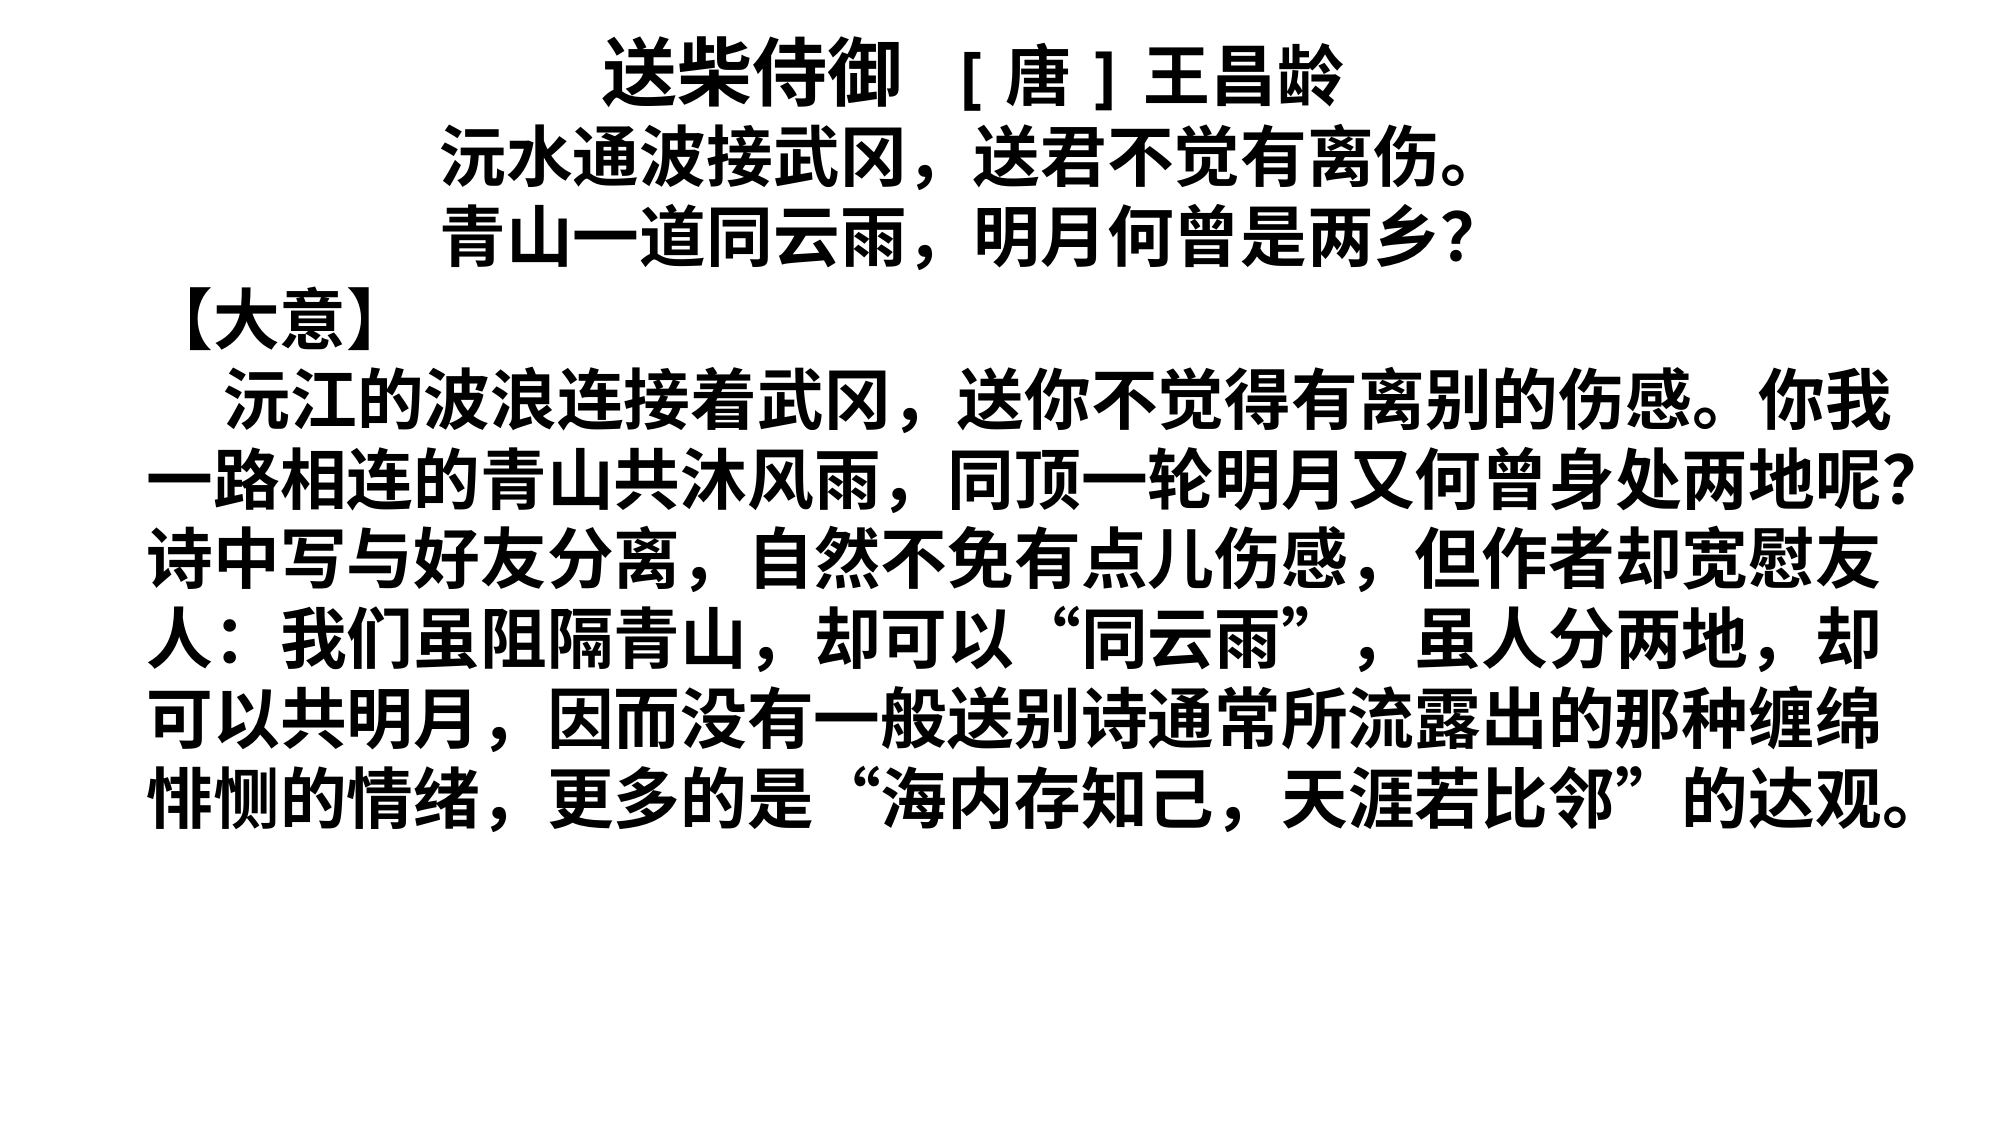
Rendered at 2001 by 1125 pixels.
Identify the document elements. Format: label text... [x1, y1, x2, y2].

text_box 【大意】 沅江的波浪连接着武冈，送你不觉得有离别的伤感。你我一路相连的青山共沐风雨，同顶一轮明月又何曾身处两地呢？诗中写与好友分离，自然不免有点儿伤感，但作者却宽慰友人：我们虽阻隔青山，却可以“同云雨”，虽人分两地，却可以共明月，因而没有一般送别诗通常所流露出的那种缠绵悱恻的情绪，更多的是“海内存知己，天涯若比邻”的达观。 [131, 270, 1955, 925]
text_box 送柴侍御 [唐]王昌龄 沅水通波接武冈，送君不觉有离伤。 青山一道同云雨，明月何曾是两乡？ [62, 17, 1885, 283]
